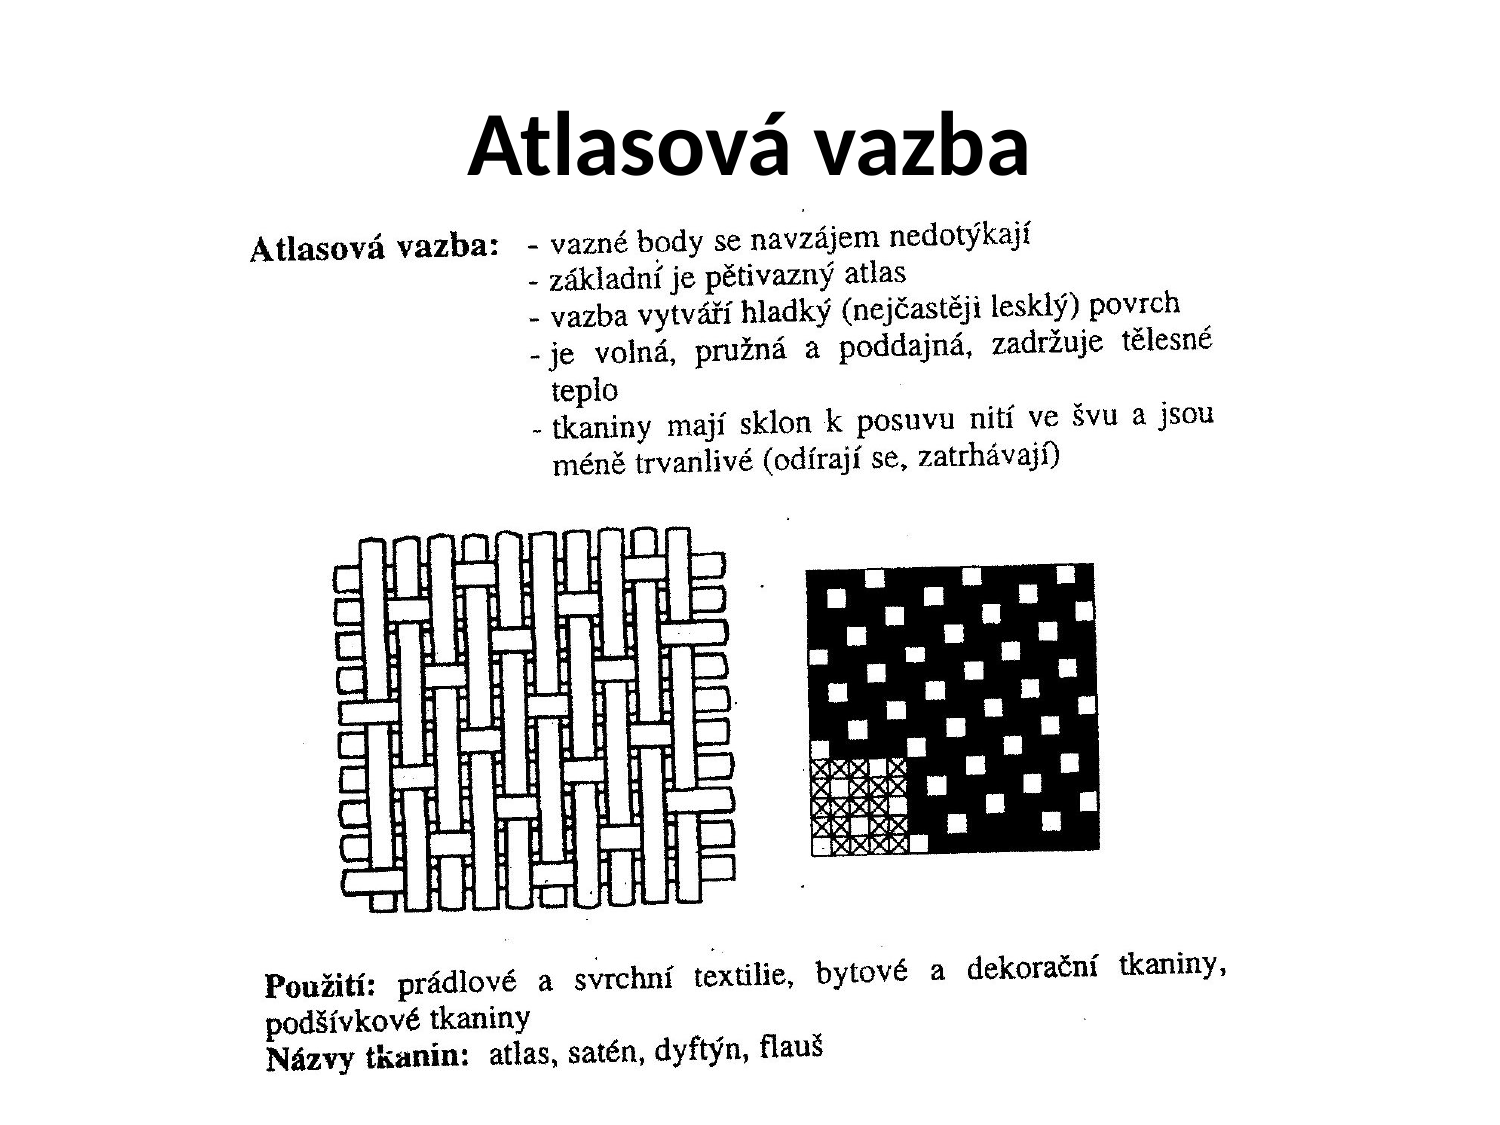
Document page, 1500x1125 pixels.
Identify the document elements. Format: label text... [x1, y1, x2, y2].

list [218, 184, 1247, 1093]
title Atlasová vazba [75, 45, 1425, 233]
